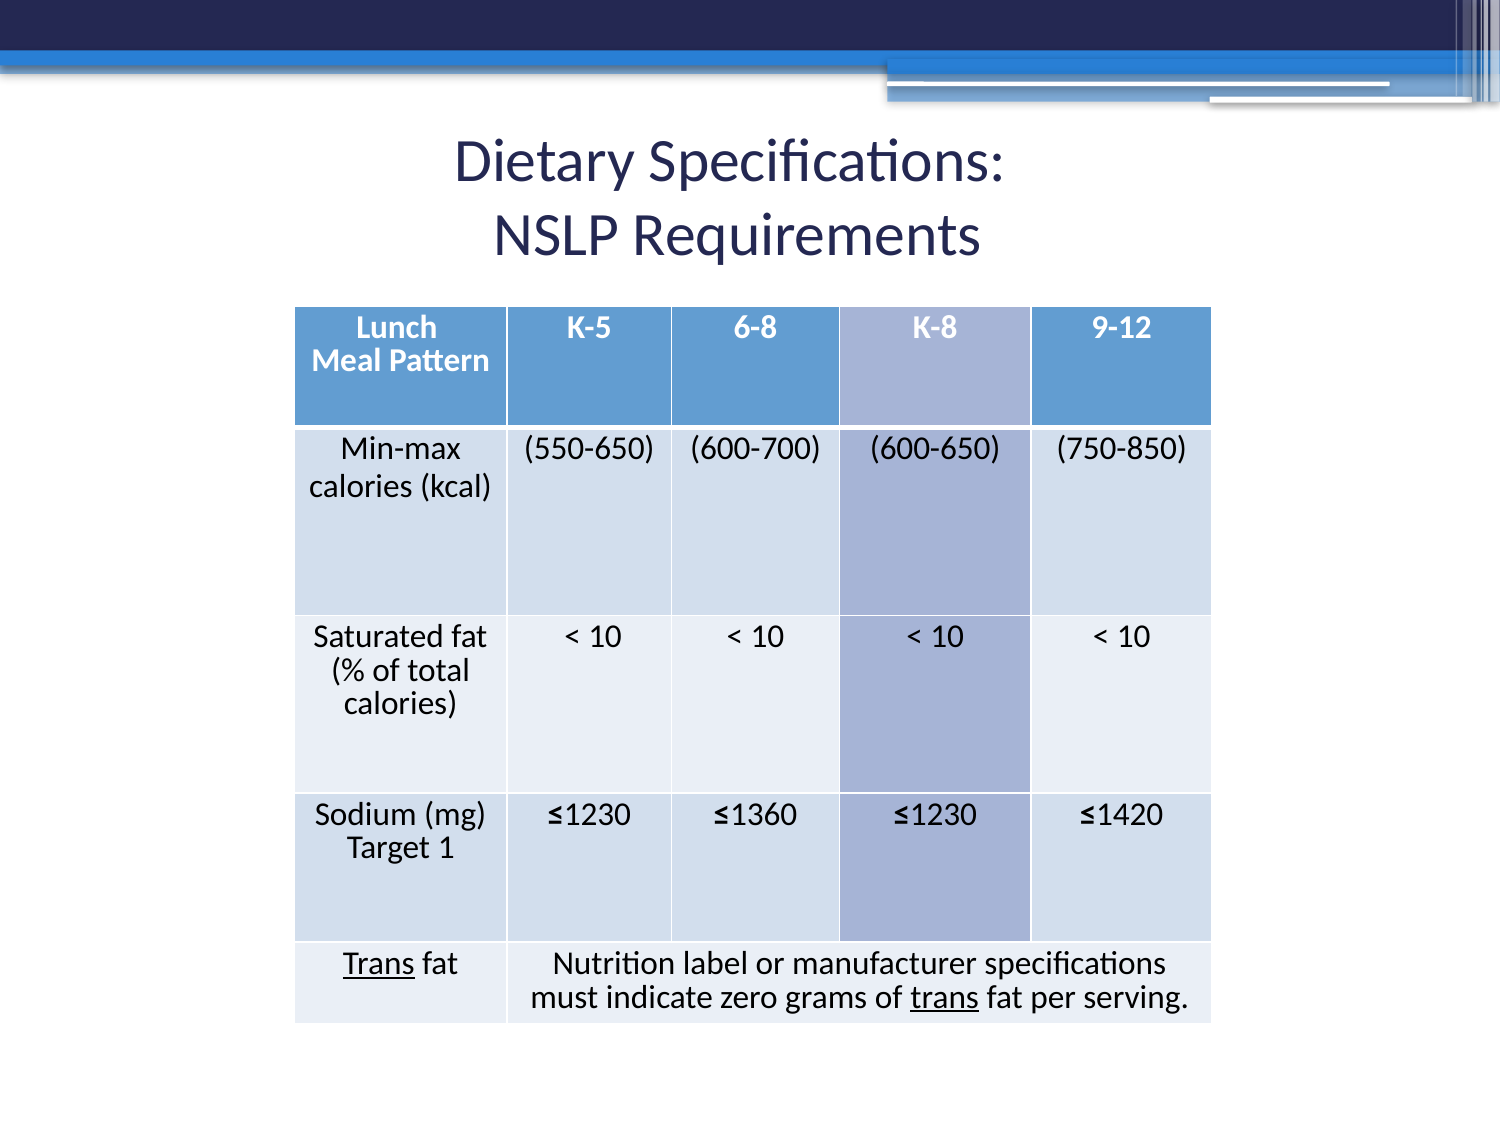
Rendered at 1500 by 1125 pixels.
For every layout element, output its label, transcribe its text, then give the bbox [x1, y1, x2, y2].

table_cell (550-650) [508, 430, 671, 615]
table_cell Trans fat [295, 943, 506, 1023]
table_header 6-8 [672, 307, 839, 425]
table_cell Saturated fat (% of total calories) [295, 616, 506, 792]
table_cell Sodium (mg) Target 1 [295, 794, 506, 941]
table_cell ≤1230 [508, 794, 671, 941]
table_cell (750-850) [1032, 430, 1211, 615]
table_header K-8 [840, 307, 1030, 425]
table_header K-5 [508, 307, 671, 425]
table_cell < 10 [508, 616, 671, 792]
table_header Lunch Meal Pattern [295, 307, 506, 425]
table_cell ≤1360 [672, 794, 839, 941]
table_cell Min-max calories (kcal) [295, 430, 506, 615]
table_cell (600-700) [672, 430, 839, 615]
table_cell < 10 [840, 616, 1030, 792]
table_cell (600-650) [840, 430, 1030, 615]
table_cell ≤1230 [840, 794, 1030, 941]
table_cell ≤1420 [1032, 794, 1211, 941]
table_cell < 10 [1032, 616, 1211, 792]
table_cell < 10 [672, 616, 839, 792]
table_header 9-12 [1032, 307, 1211, 425]
title Dietary Specifications: NSLP Requirements [62, 112, 1413, 275]
table_cell Nutrition label or manufacturer specifications must indicate zero grams of trans fat per serving. [508, 943, 1211, 1023]
